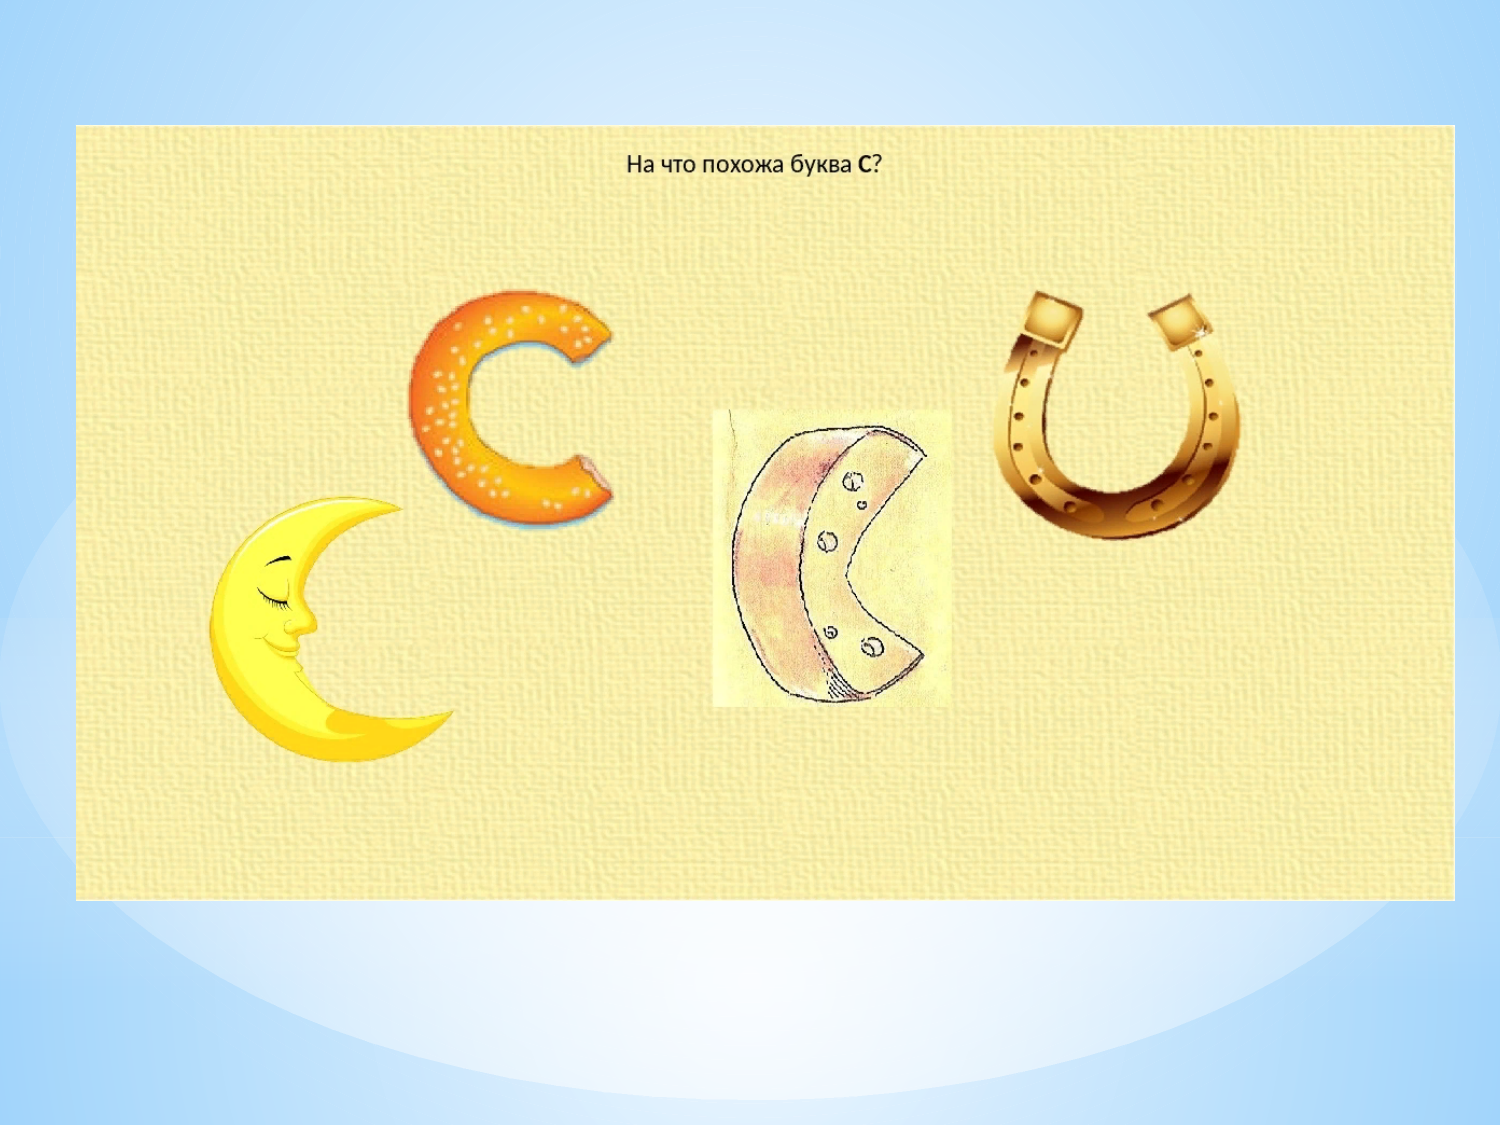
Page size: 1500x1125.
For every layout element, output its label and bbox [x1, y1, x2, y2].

picture [76, 125, 1455, 901]
